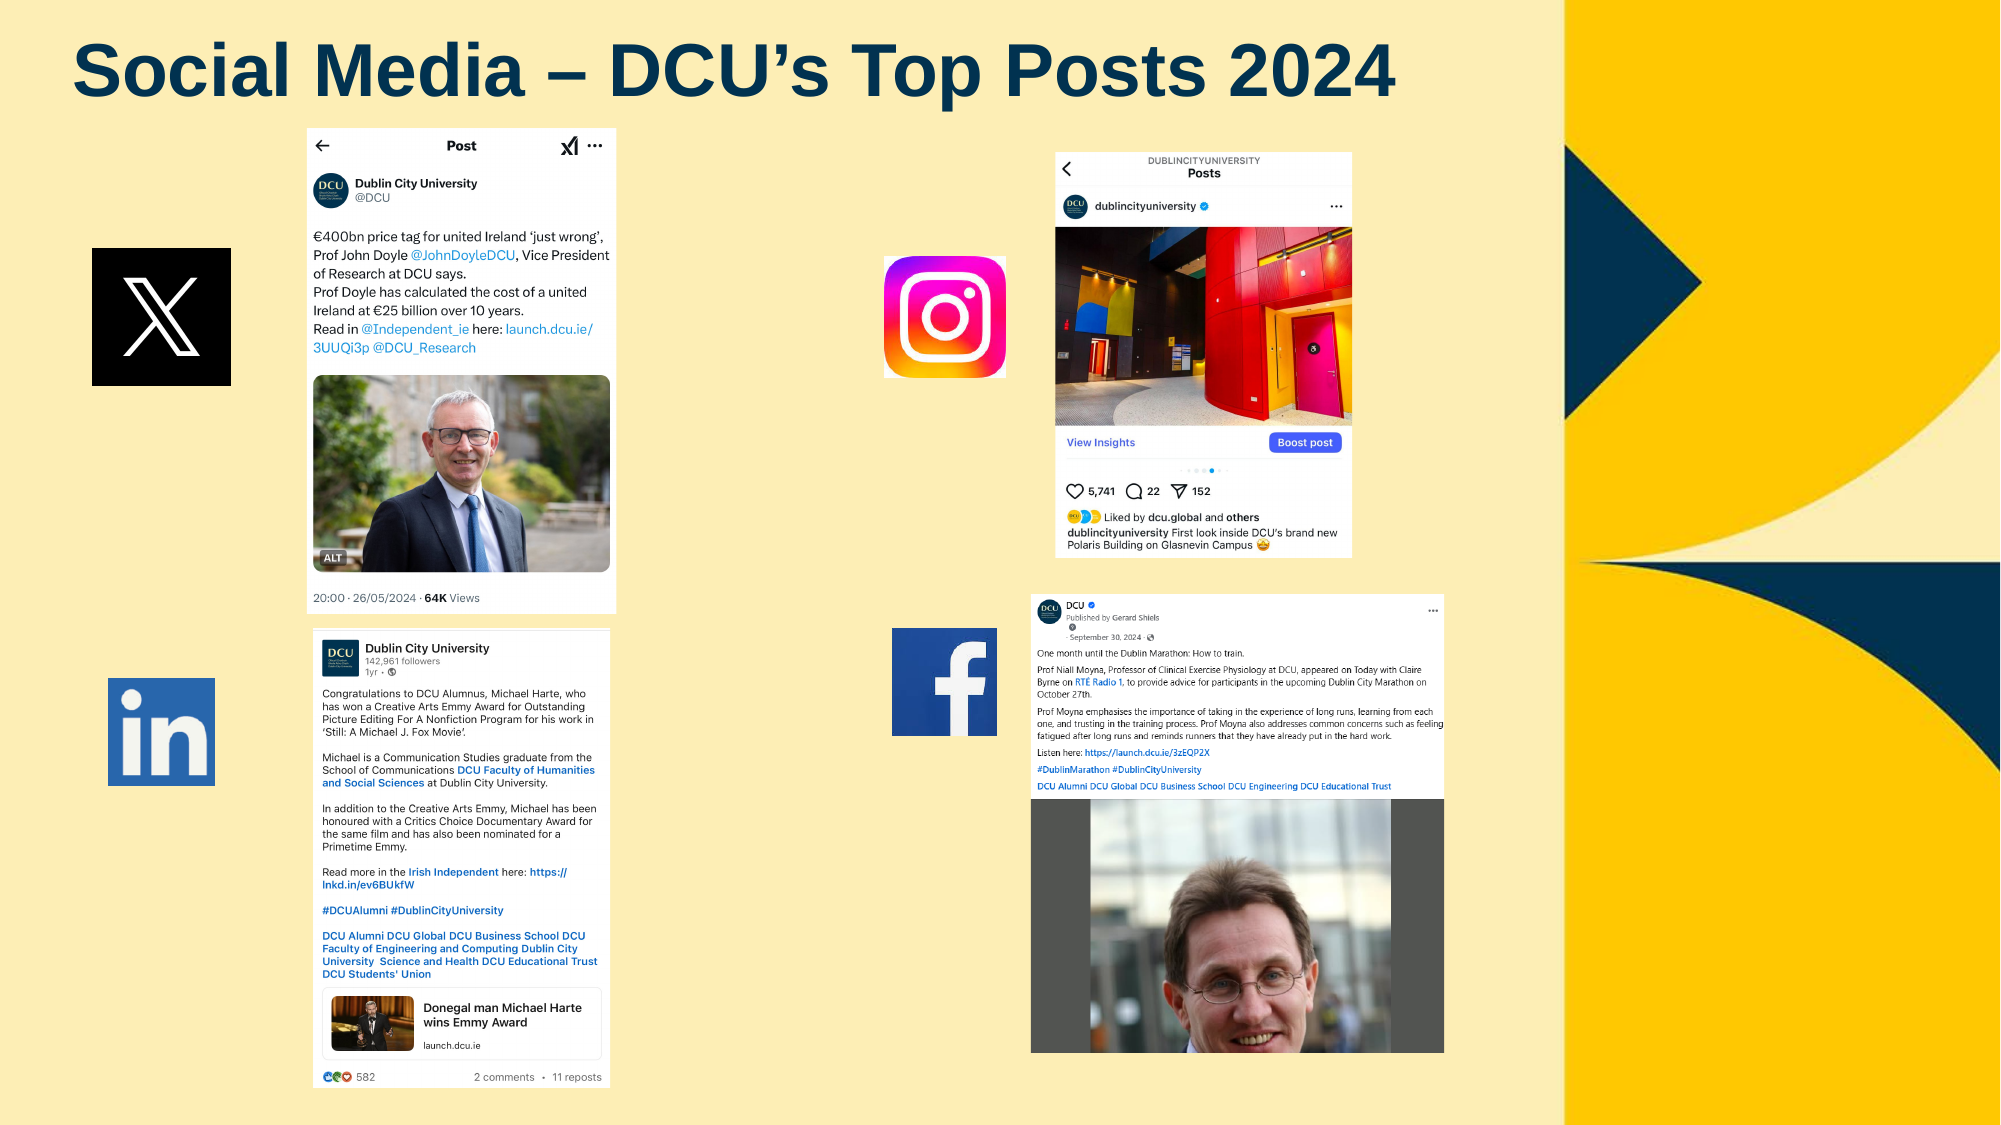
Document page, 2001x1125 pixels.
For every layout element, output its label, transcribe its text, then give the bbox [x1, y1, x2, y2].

picture [0, 0, 2001, 1125]
title Social Media – DCU’s Top Posts 2024 [57, 0, 1501, 153]
